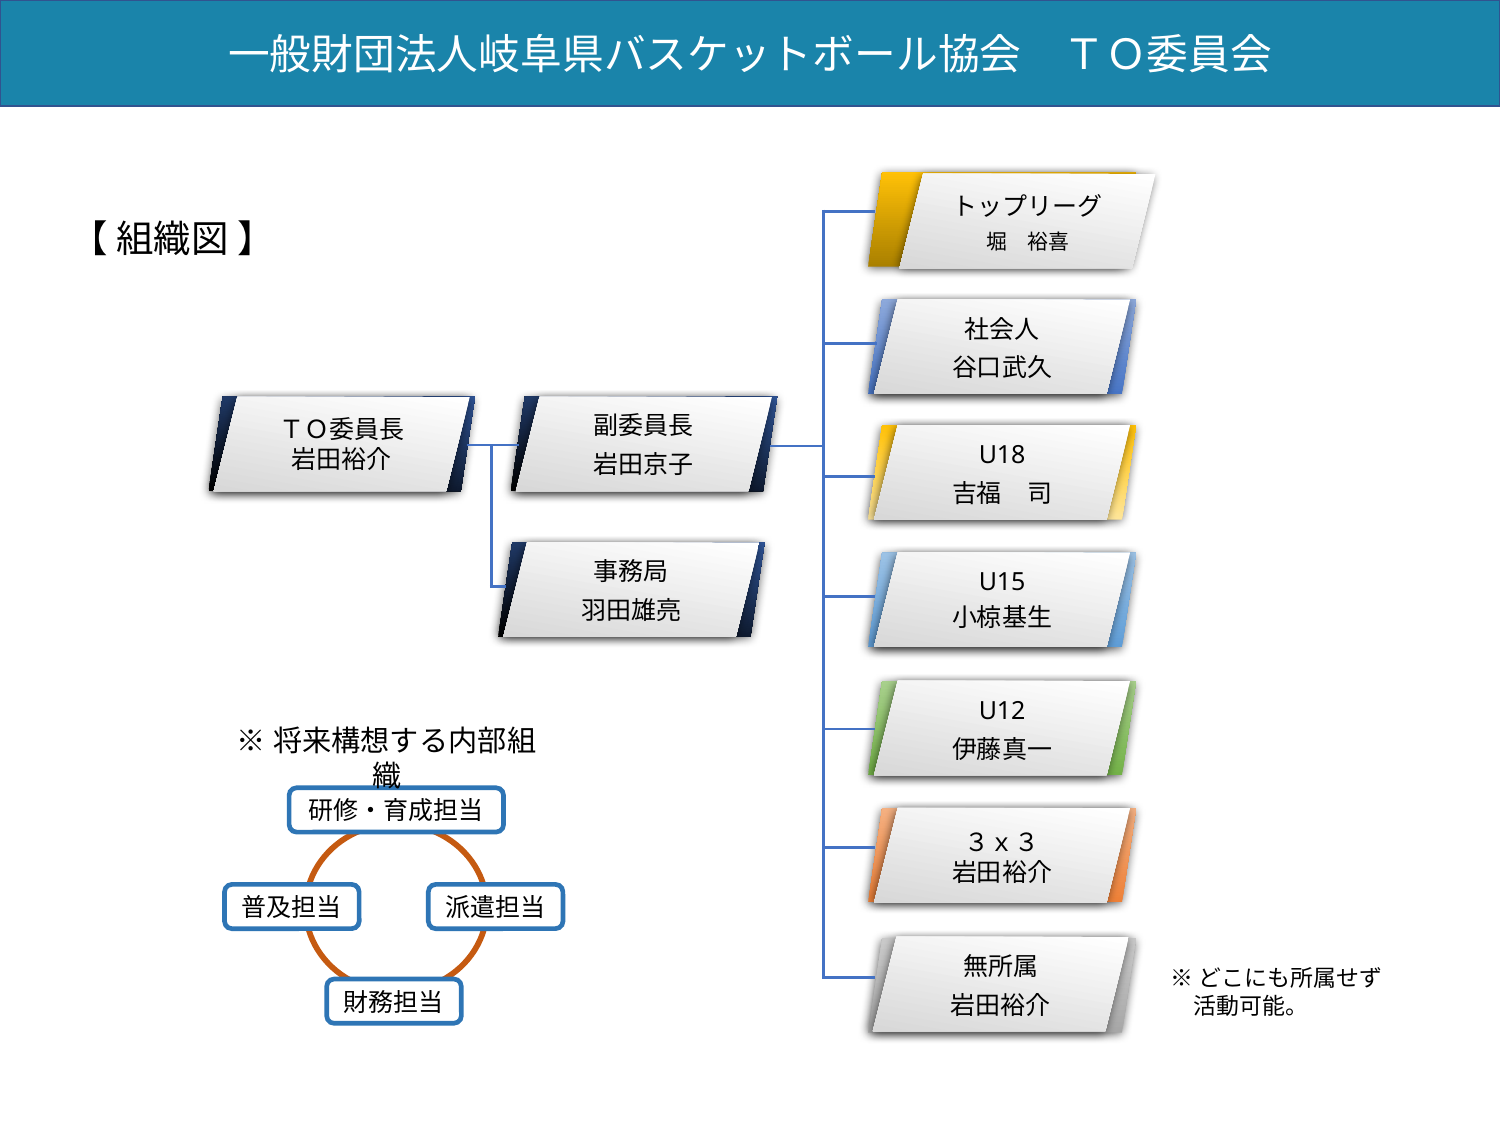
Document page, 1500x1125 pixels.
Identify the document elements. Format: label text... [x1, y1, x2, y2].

text_box ※どこにも所属せず 活動可能。 [1155, 956, 1424, 1027]
text_box 普及担当 [224, 884, 360, 929]
text_box 研修・育成担当 [289, 800, 504, 833]
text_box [867, 299, 1137, 395]
text_box 財務担当 [326, 979, 462, 1024]
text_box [867, 680, 1137, 776]
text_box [208, 396, 476, 492]
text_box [867, 552, 1137, 648]
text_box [497, 542, 765, 638]
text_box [867, 936, 1137, 1033]
text_box [308, 833, 485, 979]
text_box 派遣担当 [428, 884, 563, 929]
text_box 【 組織図 】 [48, 212, 296, 273]
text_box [867, 424, 1137, 520]
text_box ※将来構想する内部組織 [210, 714, 563, 800]
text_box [867, 807, 1137, 903]
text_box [867, 171, 1156, 269]
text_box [510, 396, 778, 492]
